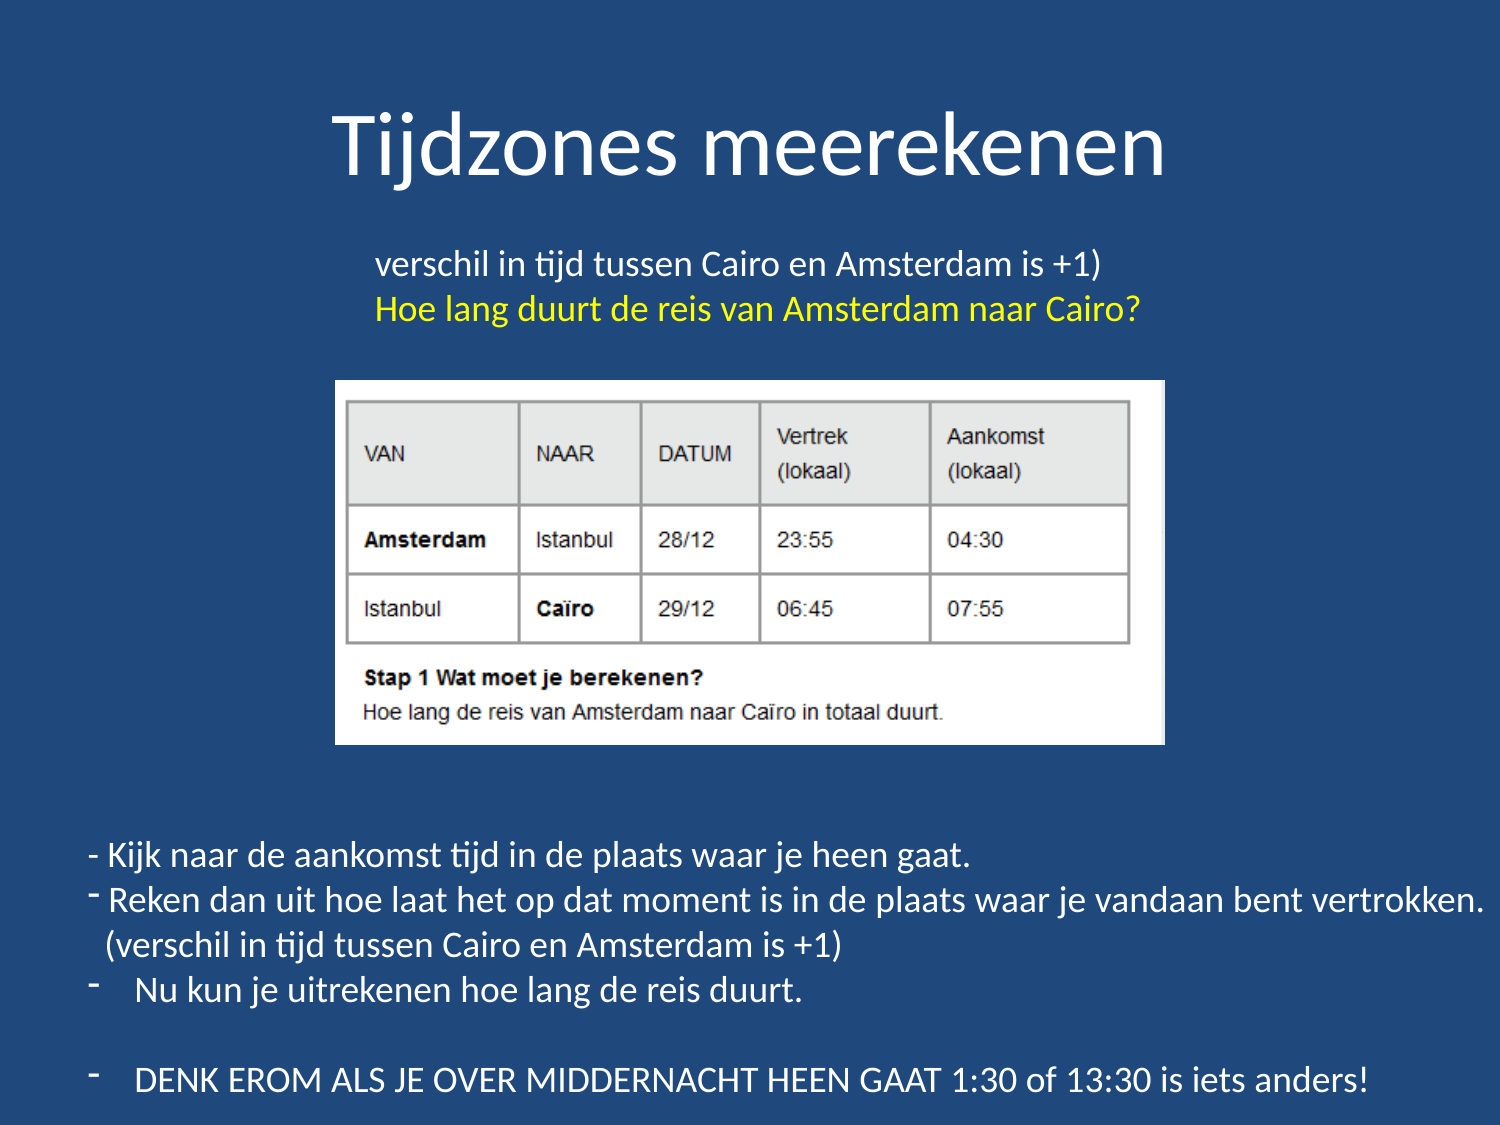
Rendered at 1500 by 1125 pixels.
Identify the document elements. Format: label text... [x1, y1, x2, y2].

title Tijdzones meerekenen [75, 45, 1425, 233]
picture [334, 380, 1166, 745]
text_box - Kijk naar de aankomst tijd in de plaats waar je heen gaat. Reken dan uit hoe laat het op dat moment is in de plaats waar je vandaan bent vertrokken. (verschil in tijd tussen Cairo en Amsterdam is +1) Nu kun je uitrekenen hoe lang de reis duurt. DENK EROM ALS JE OVER MIDDERNACHT HEEN GAAT 1:30 of 13:30 is iets anders! [72, 822, 1500, 1125]
text_box verschil in tijd tussen Cairo en Amsterdam is +1) Hoe lang duurt de reis van Amsterdam naar Cairo? [360, 231, 1187, 337]
